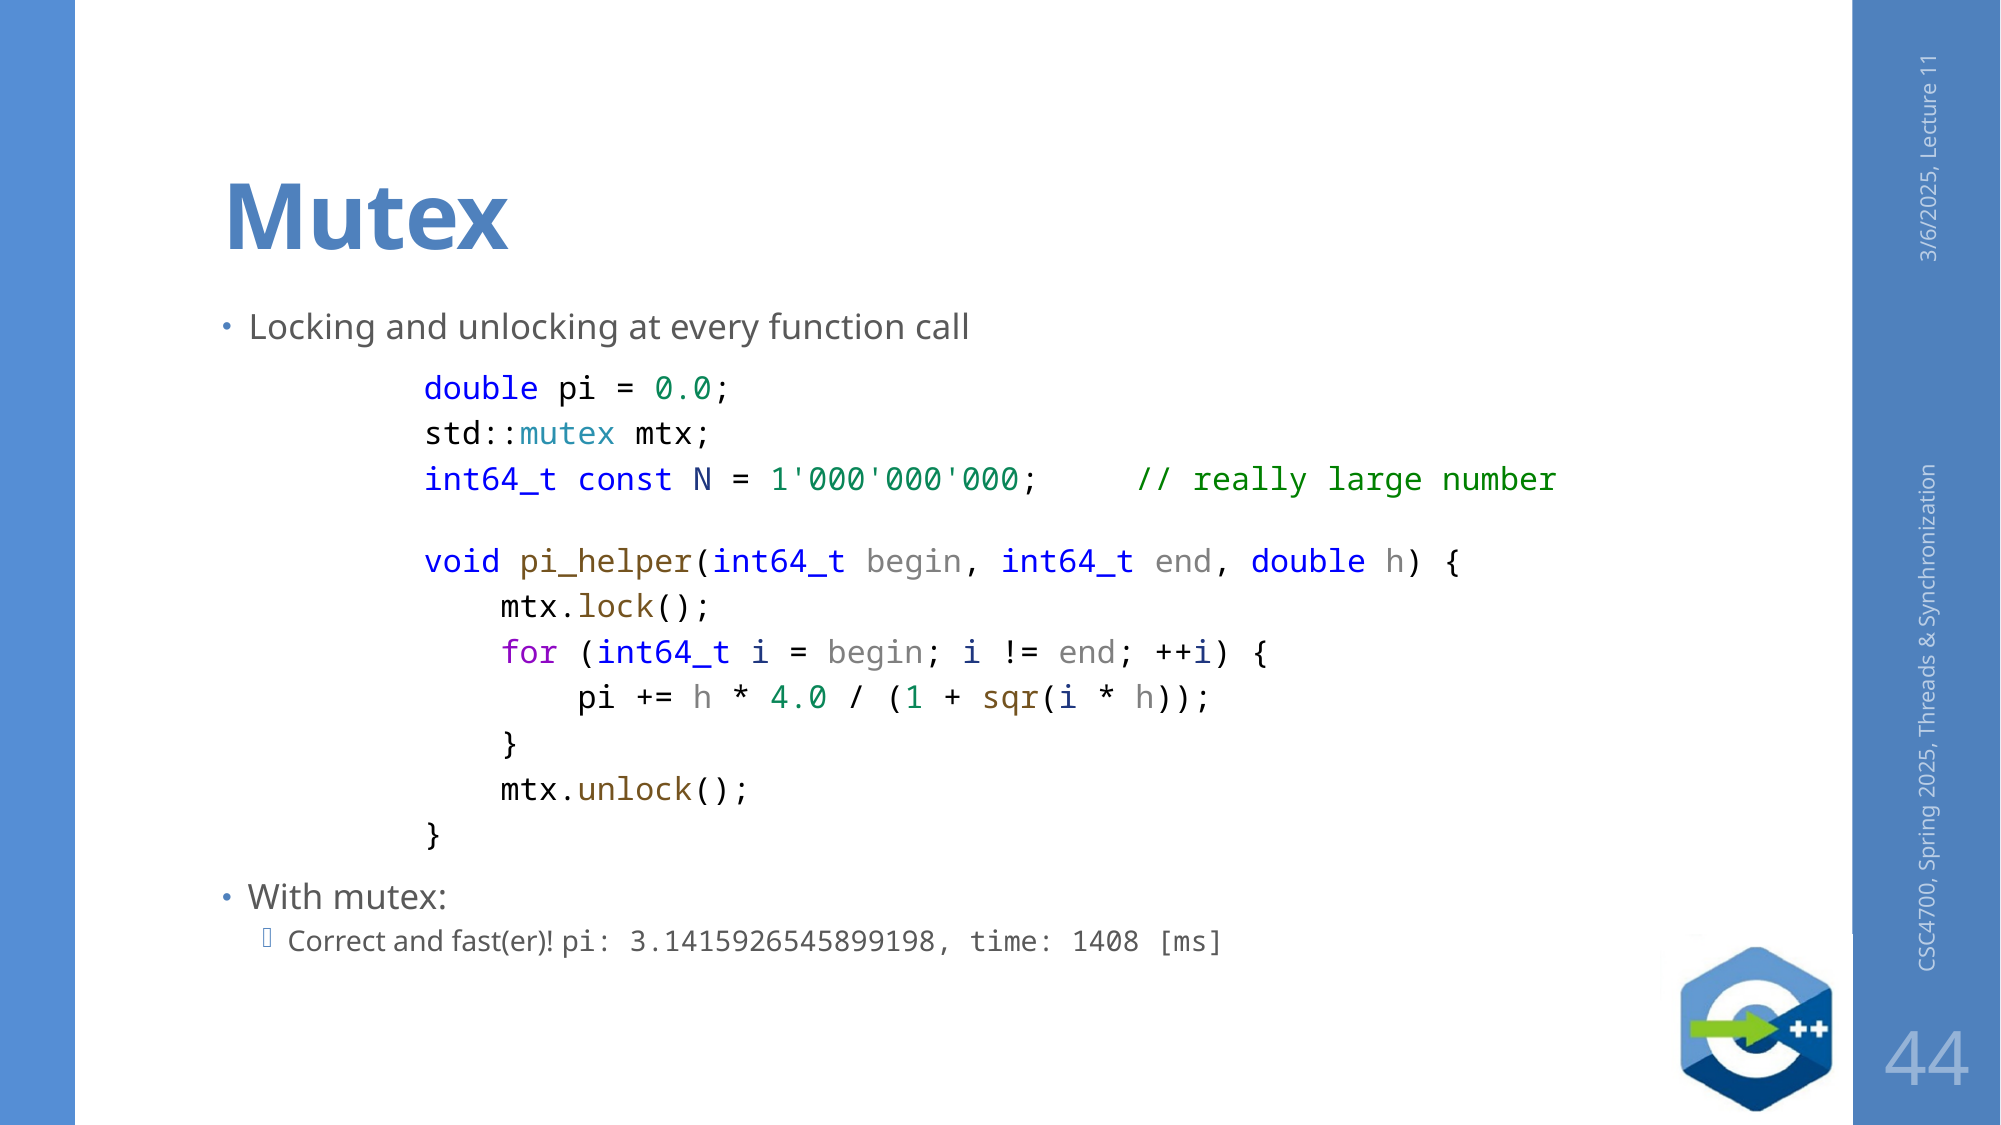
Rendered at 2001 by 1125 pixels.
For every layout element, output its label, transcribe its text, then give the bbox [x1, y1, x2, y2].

footer CSC4700, Spring 2025, Threads & Synchronization [1897, 400, 1958, 988]
list Locking and unlocking at every function call double pi = 0.0; std::mutex mtx; int64_t const N = 1'000'000'000; // really large number void pi_helper(int64_t begin, int64_t end, double h) { mtx.lock(); for (int64_t i = begin; i != end; ++i) { pi += h * 4.0 / (1 + sqr(i * h)); } mtx.unlock(); } With mutex: Correct and fast(er)! pi: 3.1415926545899198, time: 1408 [ms] [206, 299, 1757, 968]
picture [1660, 934, 1853, 1125]
slide_number 44 [1852, 1012, 2000, 1110]
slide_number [1897, 37, 1958, 351]
title Mutex [206, 48, 1797, 278]
